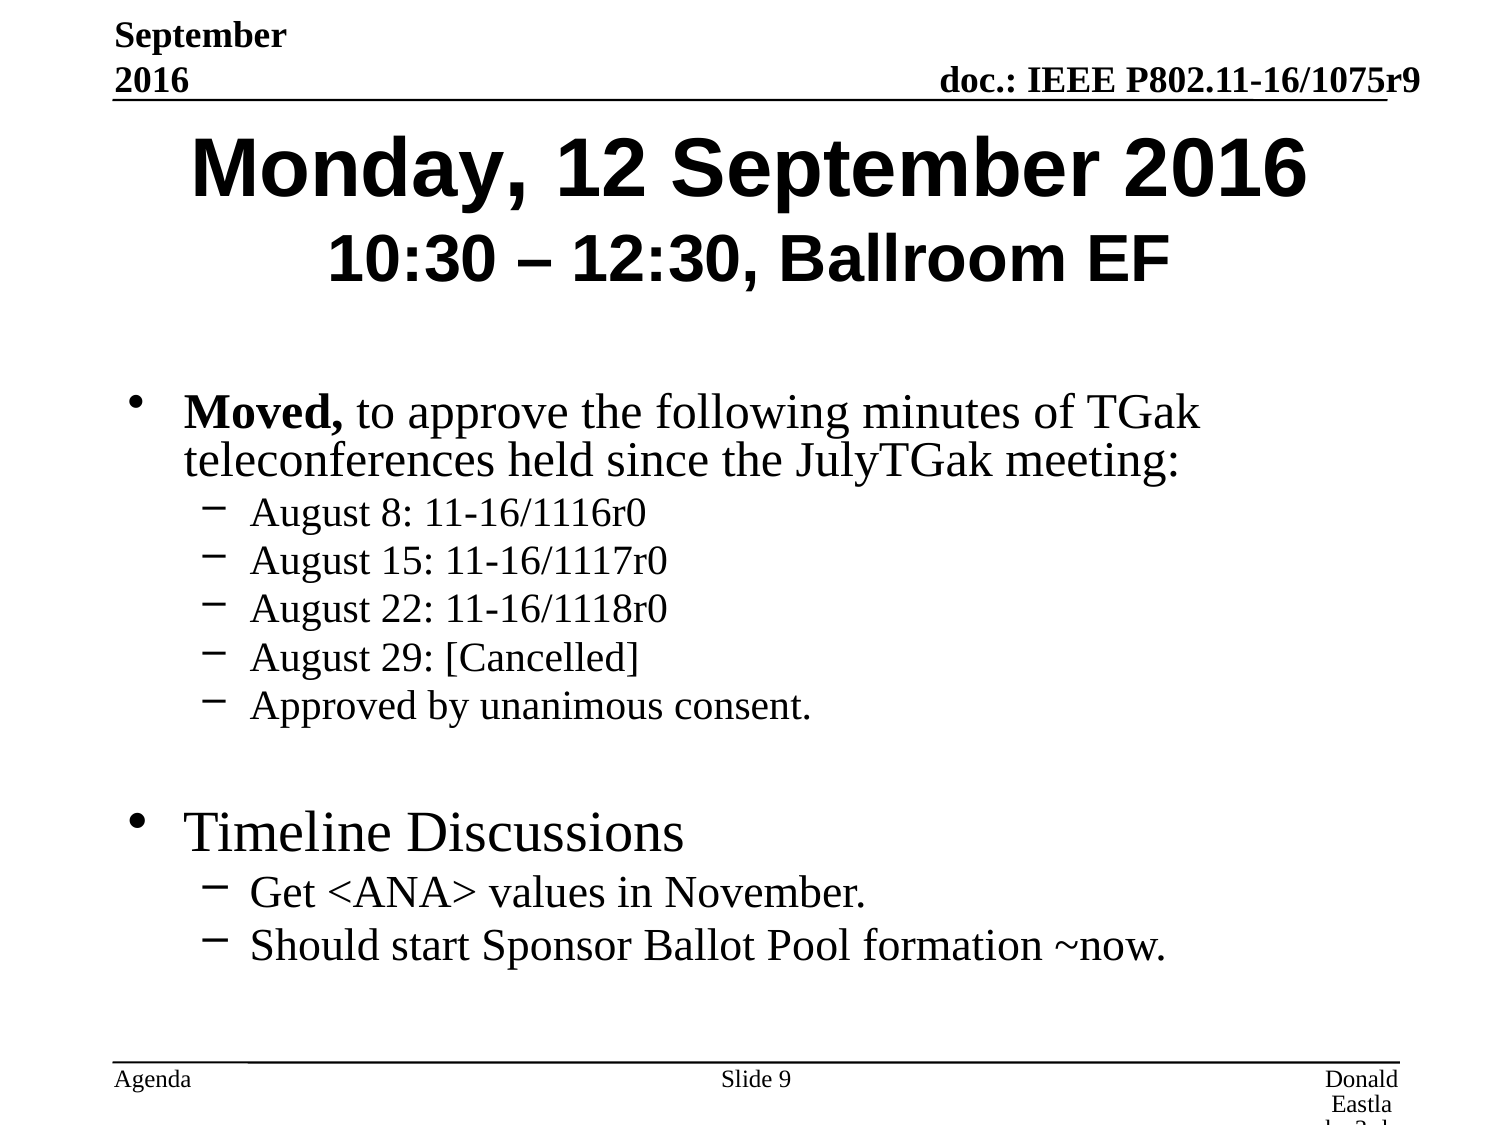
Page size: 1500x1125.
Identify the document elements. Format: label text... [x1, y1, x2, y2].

list Moved, to approve the following minutes of TGak teleconferences held since the JulyTGak meeting: August 8: 11-16/1116r0 August 15: 11-16/1117r0 August 22: 11-16/1118r0 August 29: [Cancelled] Approved by unanimous consent. Timeline Discussions Get <ANA> values in November. Should start Sponsor Ballot Pool formation ~now. [112, 312, 1413, 1063]
slide_number Slide 9 [712, 1063, 800, 1093]
footer Donald Eastlake 3rd, Huawei Technologies [1325, 1063, 1402, 1093]
title Monday, 12 September 2016 10:30 – 12:30, Ballroom EF [112, 112, 1388, 288]
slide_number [114, 54, 290, 100]
